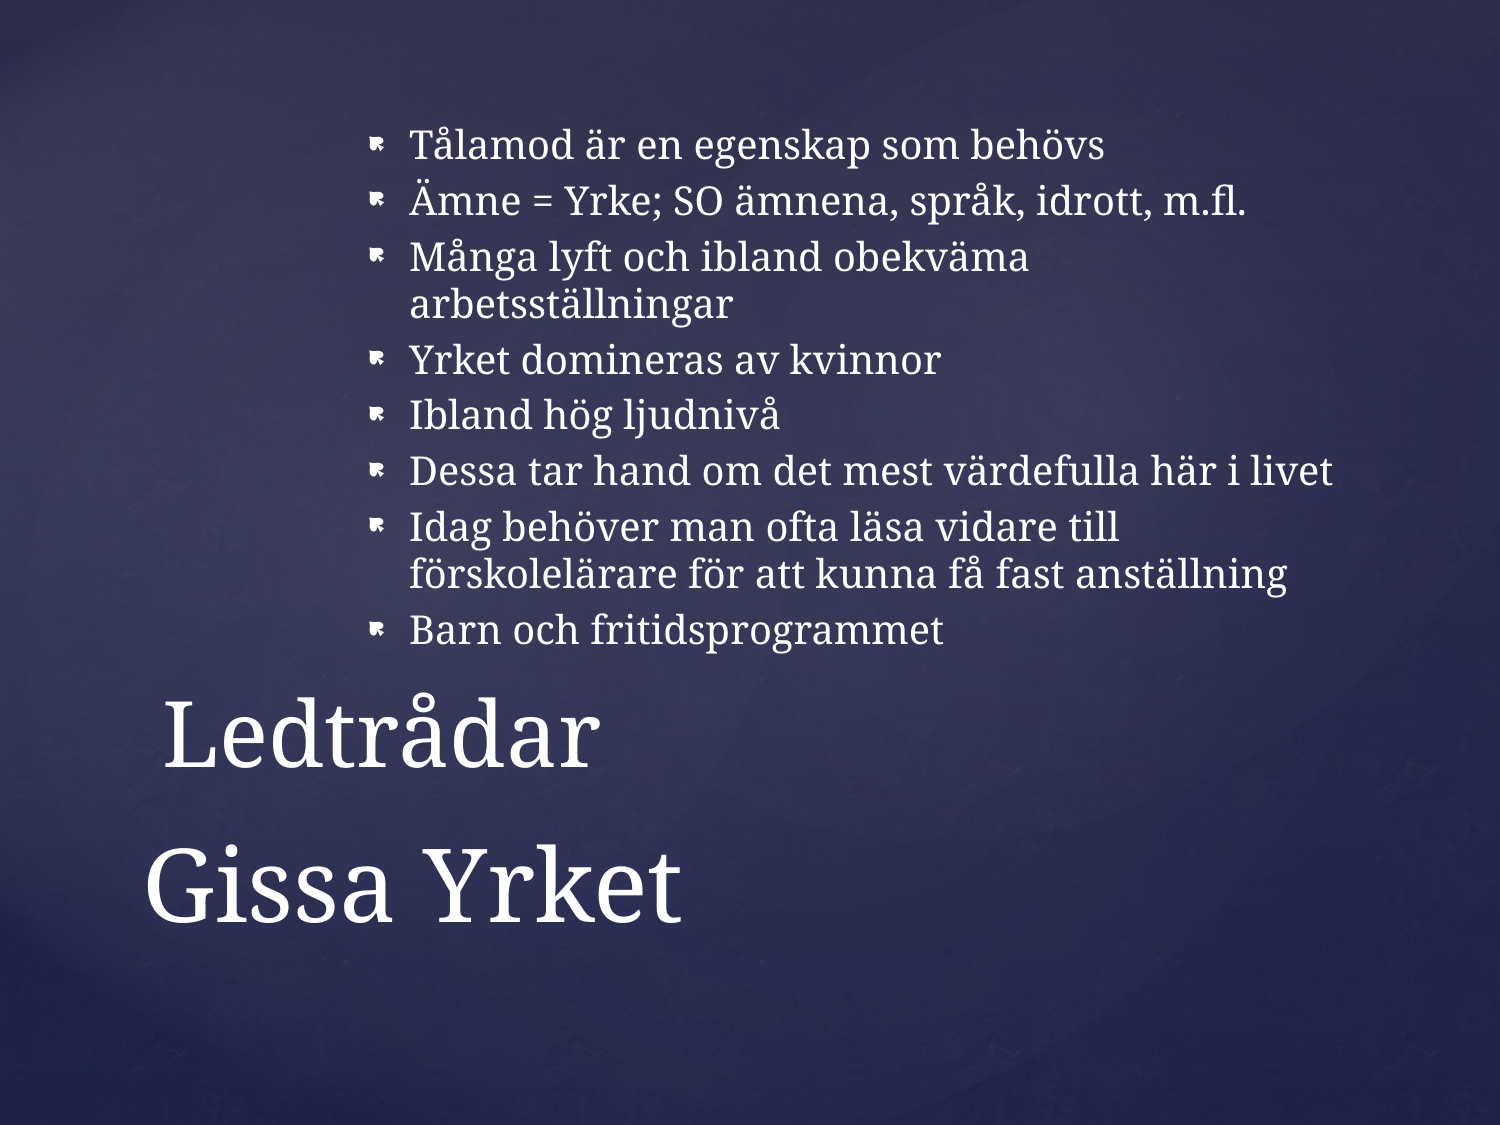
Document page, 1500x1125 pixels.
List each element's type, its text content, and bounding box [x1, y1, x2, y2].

list Tålamod är en egenskap som behövs Ämne = Yrke; SO ämnena, språk, idrott, m.fl. Många lyft och ibland obekväma arbetsställningar Yrket domineras av kvinnor Ibland hög ljudnivå Dessa tar hand om det mest värdefulla här i livet Idag behöver man ofta läsa vidare till förskolelärare för att kunna få fast anställning Barn och fritidsprogrammet [350, 112, 1350, 713]
text_box Ledtrådar [147, 668, 668, 794]
title Gissa Yrket [127, 800, 1365, 950]
